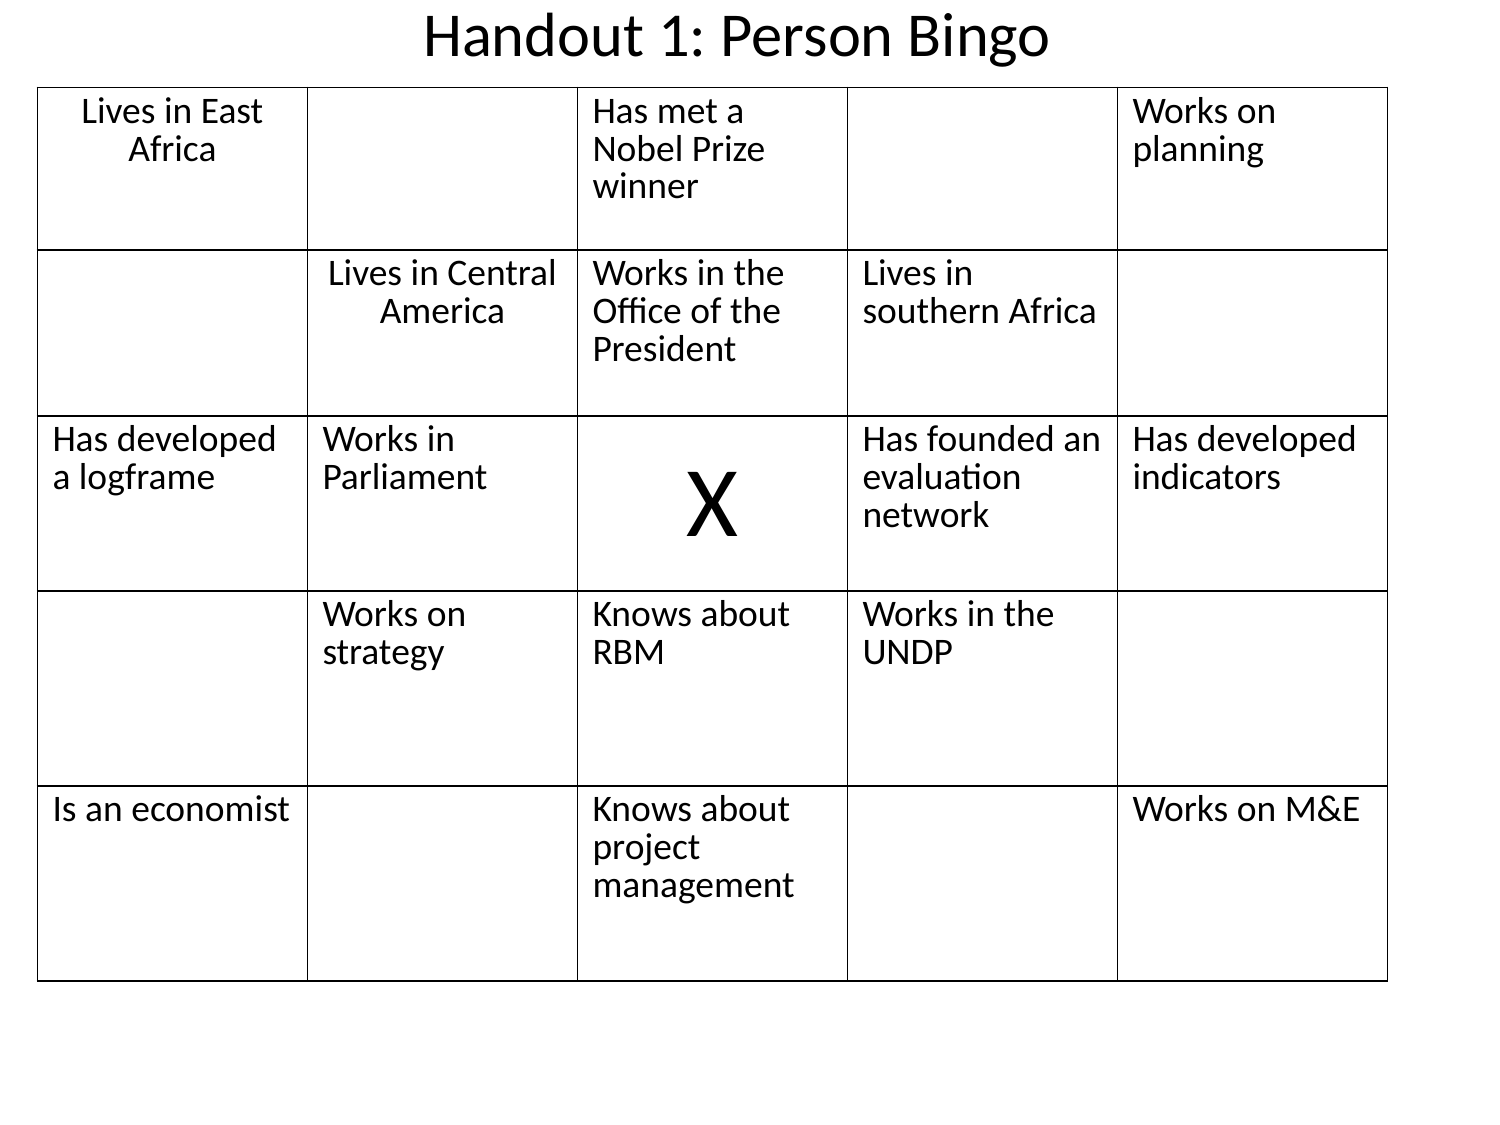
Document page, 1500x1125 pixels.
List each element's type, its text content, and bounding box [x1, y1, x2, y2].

table_cell [1118, 592, 1387, 785]
table_cell [848, 787, 1117, 980]
table_cell Lives in southern Africa [848, 251, 1117, 415]
table_cell Knows about RBM [578, 592, 847, 785]
table_header Works on planning [1118, 88, 1387, 249]
title Handout 1: Person Bingo [62, 0, 1413, 125]
table_cell Has developed indicators [1118, 417, 1387, 590]
table_cell Knows about project management [578, 787, 847, 980]
table_cell Works on M&E [1118, 787, 1387, 980]
table_cell [38, 592, 307, 785]
table_cell [38, 251, 307, 415]
table_cell Has developed a logframe [38, 417, 307, 590]
table_cell Works on strategy [308, 592, 577, 785]
table_cell [308, 787, 577, 980]
table_cell Works in the Office of the President [578, 251, 847, 415]
table_cell [1118, 251, 1387, 415]
table_cell Lives in Central America [308, 251, 577, 415]
table_header [308, 88, 577, 249]
table_cell X [578, 417, 847, 590]
table_cell Works in the UNDP [848, 592, 1117, 785]
table_cell Has founded an evaluation network [848, 417, 1117, 590]
table_cell Works in Parliament [308, 417, 577, 590]
table_header Has met a Nobel Prize winner [578, 88, 847, 249]
table_cell Is an economist [38, 787, 307, 980]
table_header [848, 88, 1117, 249]
table_header Lives in East Africa [38, 88, 307, 249]
